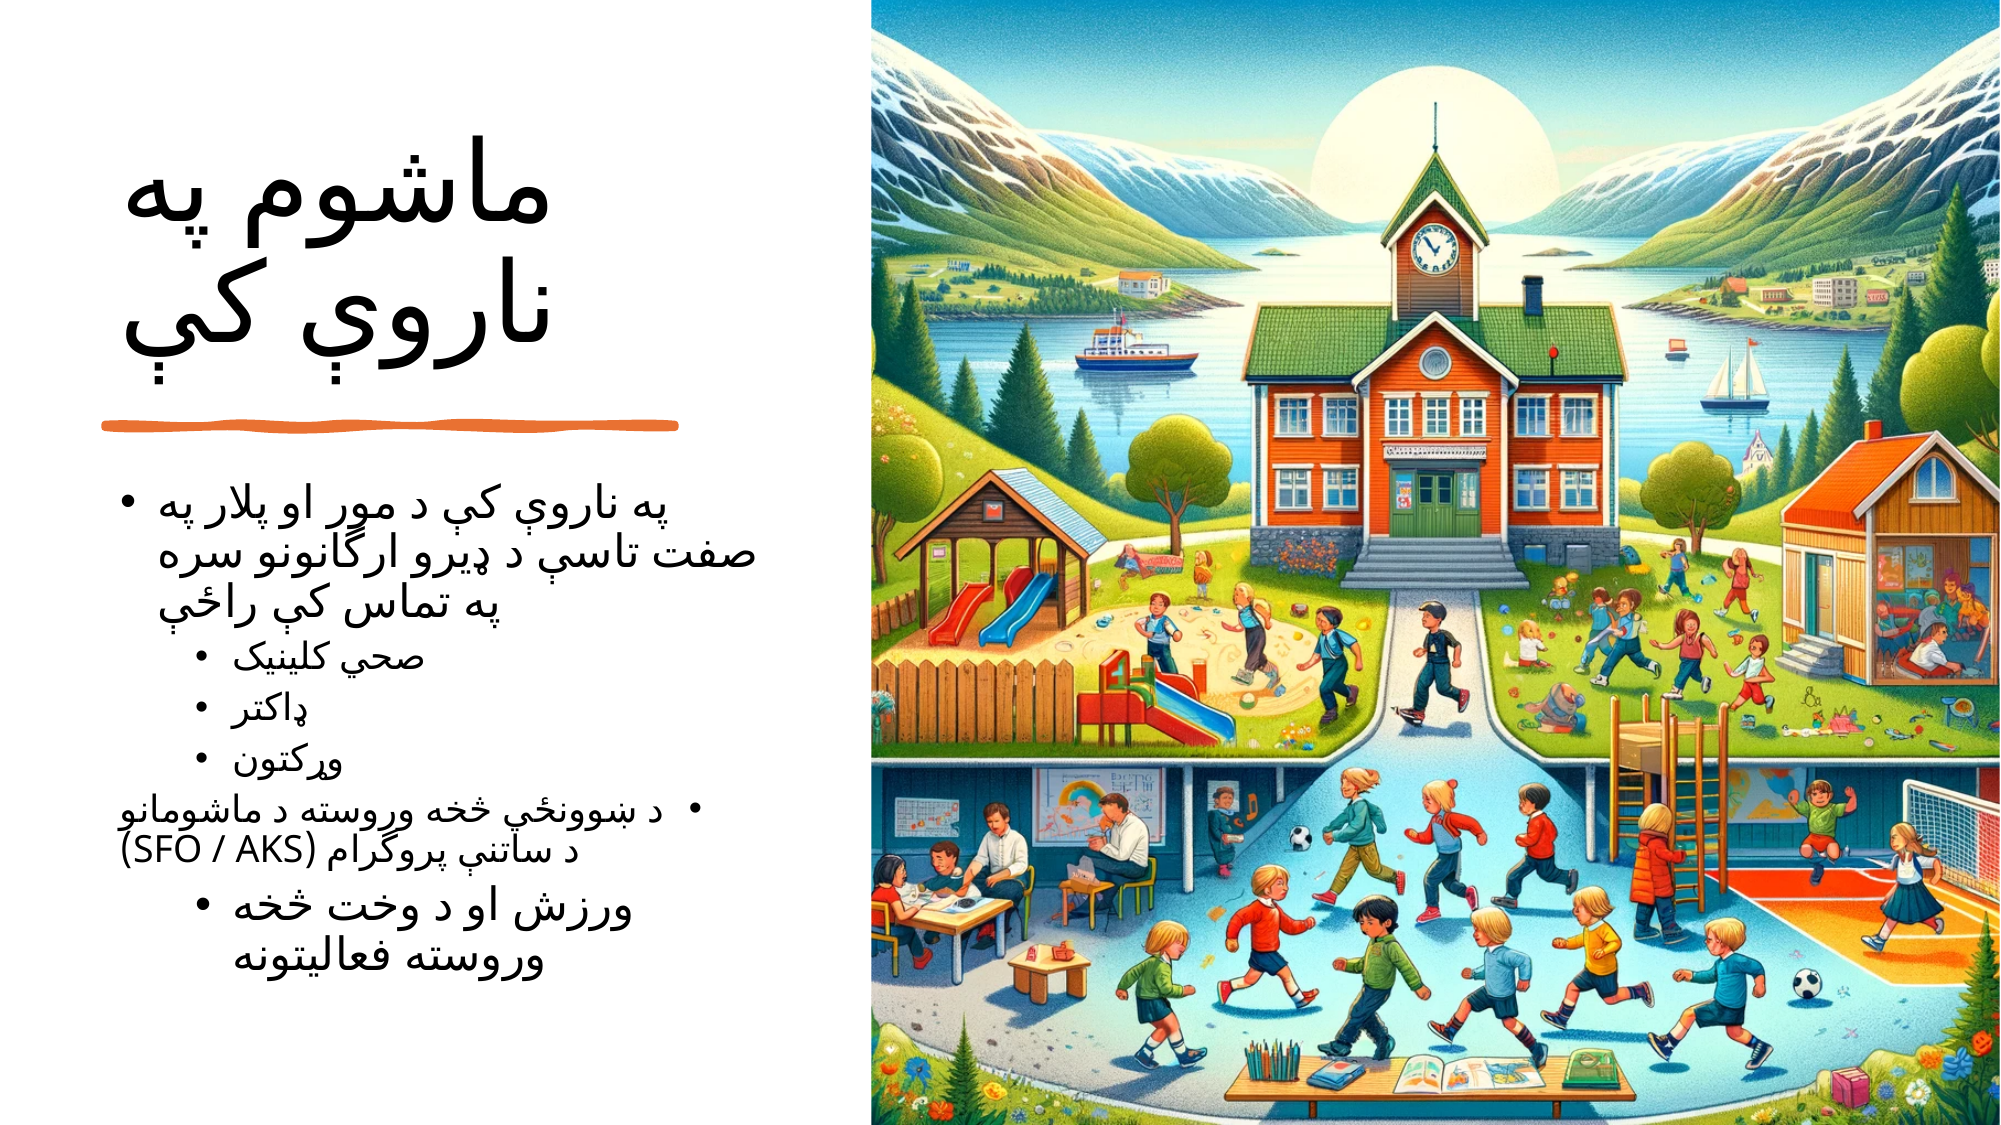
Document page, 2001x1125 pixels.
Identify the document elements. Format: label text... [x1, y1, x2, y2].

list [870, 0, 2000, 1125]
title ماشوم په ناروې کې [105, 53, 822, 375]
text_box [0, 0, 870, 1125]
list په ناروې کې د مور او پلار په صفت تاسې د ډیرو ارگانونو سره په تماس کې راځې صحي کلینیک ډاکتر وړکتون د ښوونځي څخه وروسته د ماشومانو د ساتنې پروگرام (SFO / AKS) ورزش او د وخت څخه وروسته فعالیتونه [105, 471, 802, 1016]
text_box [103, 420, 677, 432]
